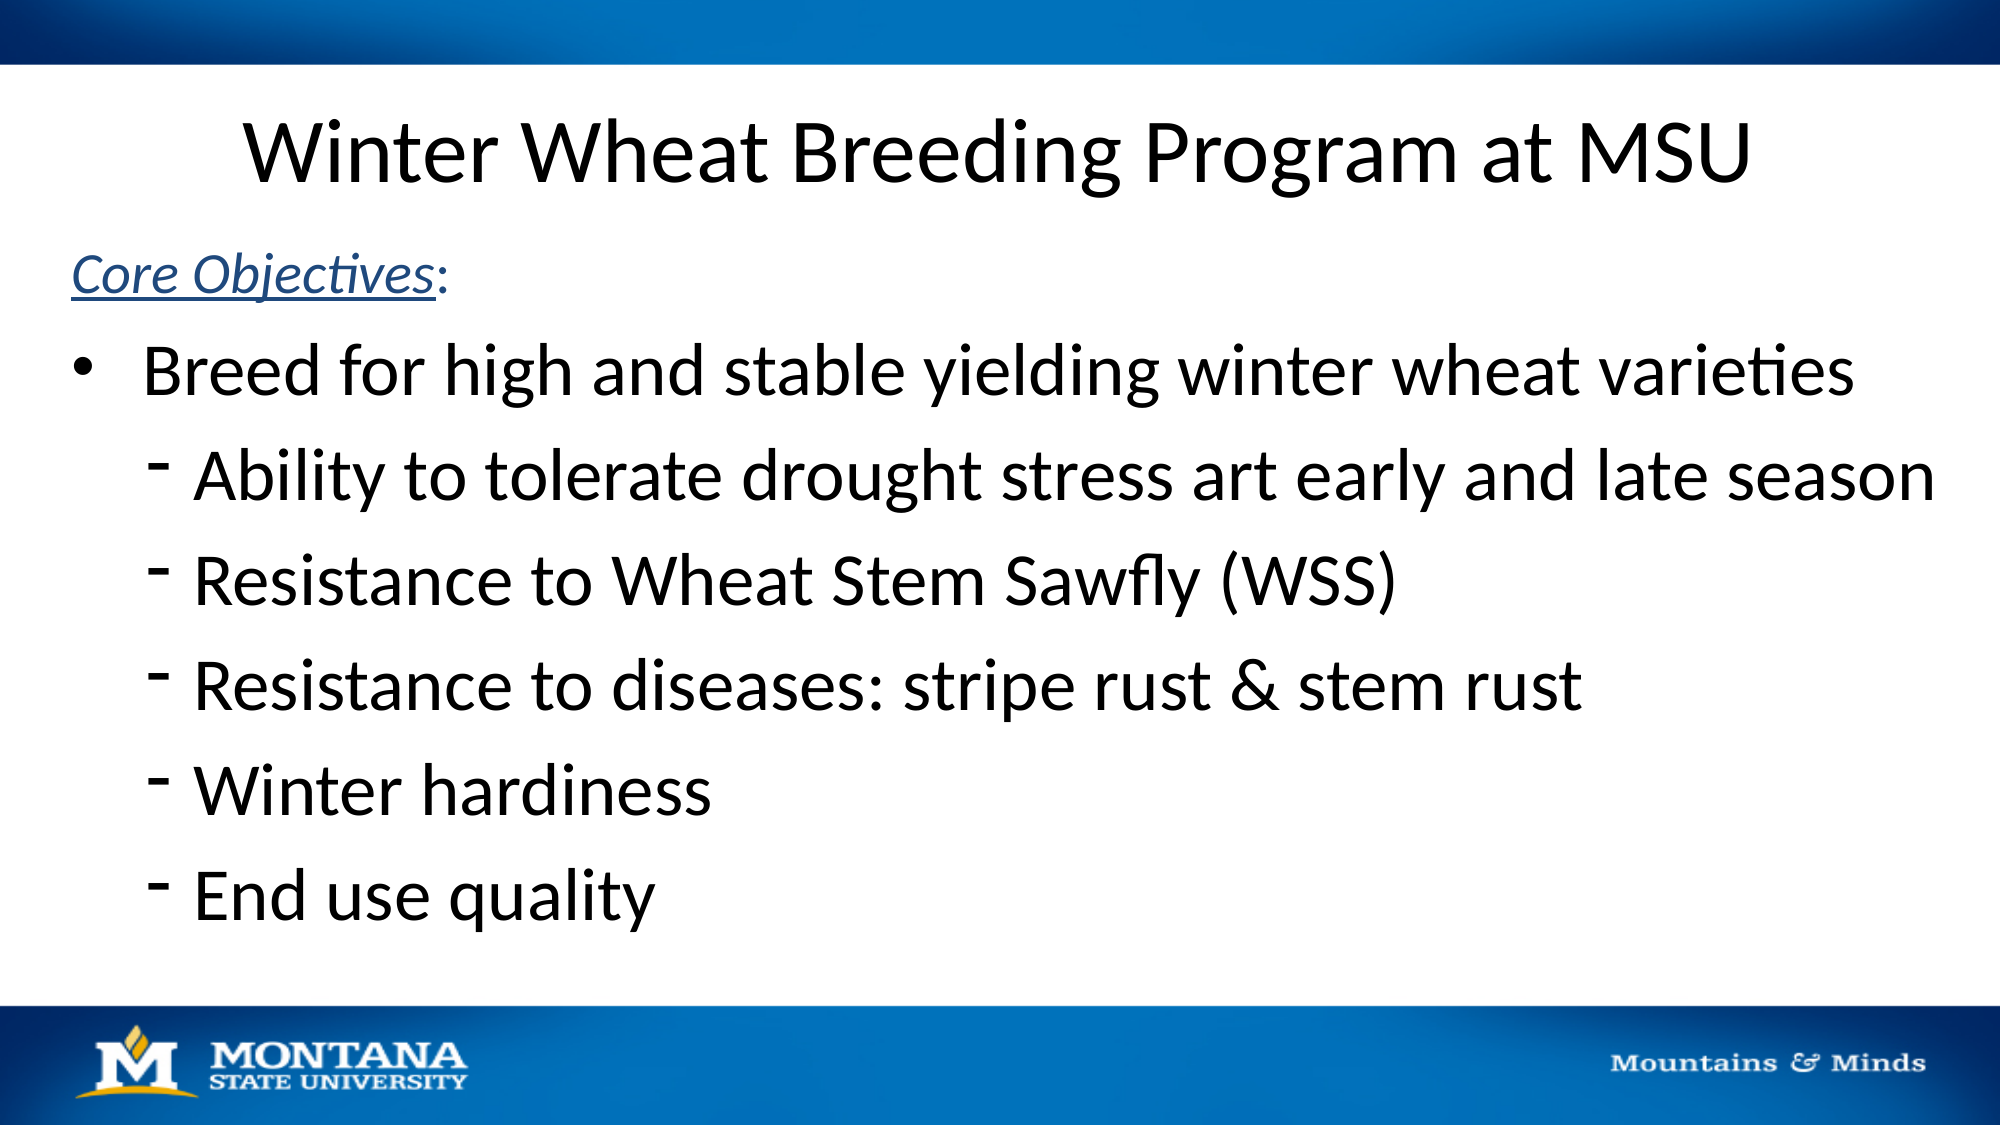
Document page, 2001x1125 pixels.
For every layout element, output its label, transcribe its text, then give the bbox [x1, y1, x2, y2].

list Core Objectives: Breed for high and stable yielding winter wheat varieties Ability to tolerate drought stress art early and late season Resistance to Wheat Stem Sawfly (WSS) Resistance to diseases: stripe rust & stem rust Winter hardiness End use quality [56, 227, 2000, 979]
title Winter Wheat Breeding Program at MSU [99, 52, 1900, 227]
picture [0, 0, 2000, 1125]
